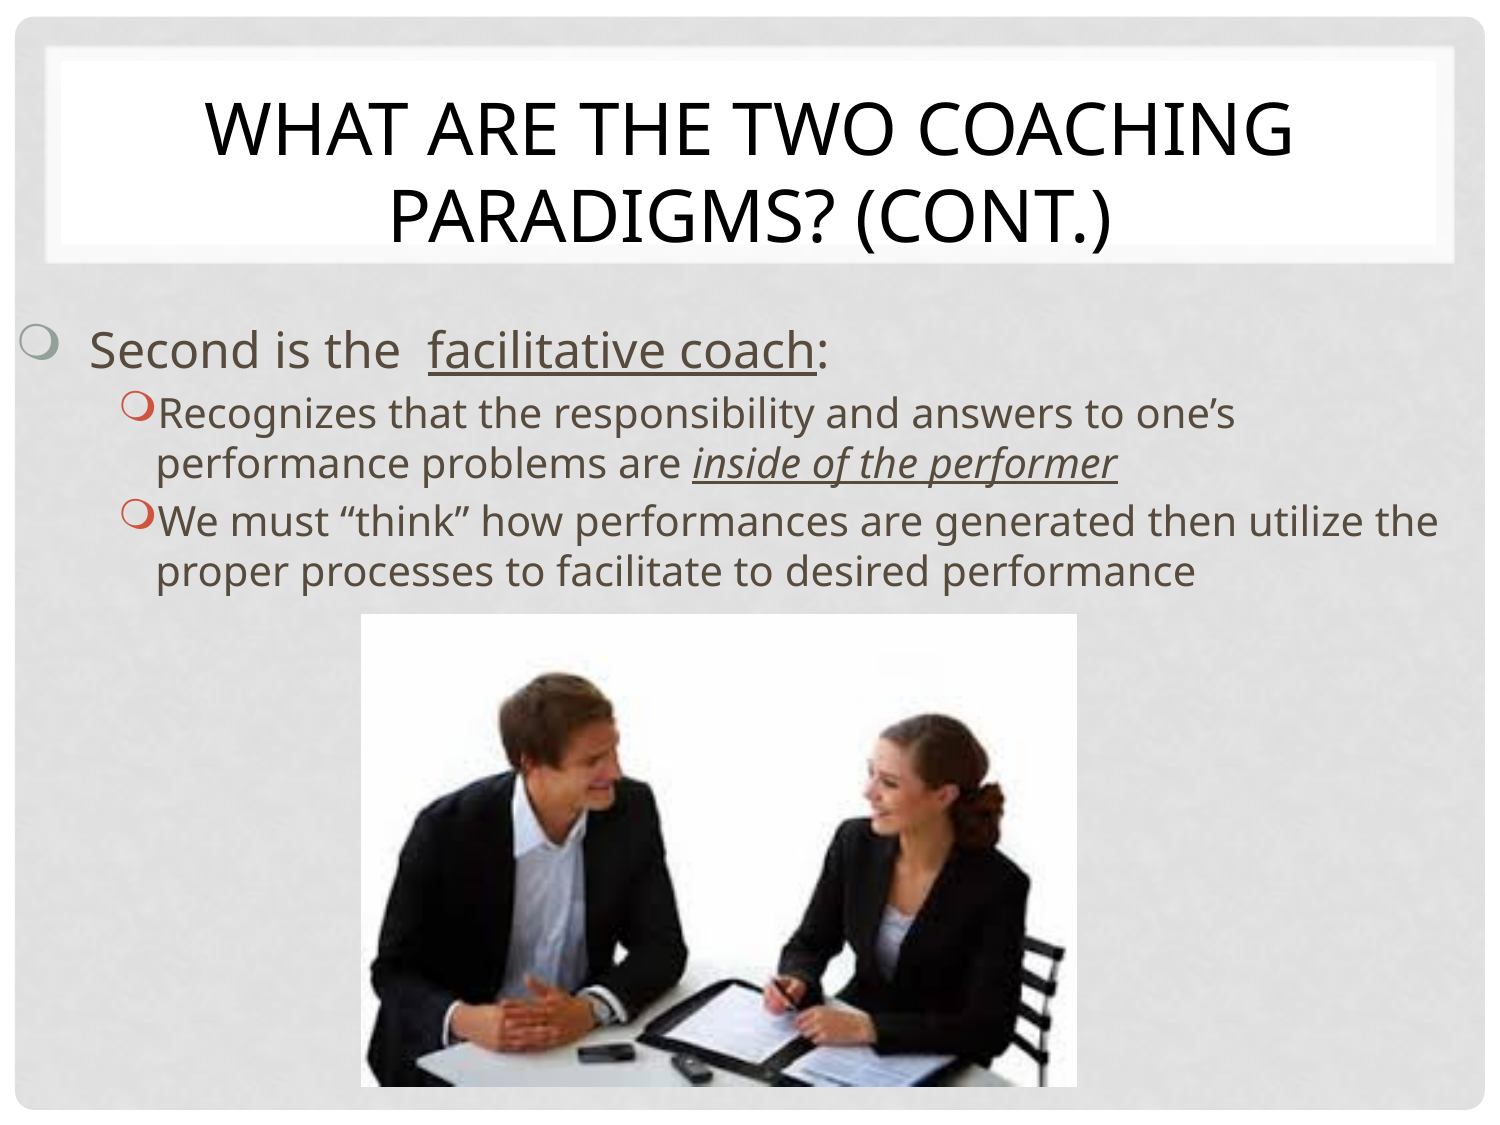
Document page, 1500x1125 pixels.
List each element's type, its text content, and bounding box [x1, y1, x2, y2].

picture [361, 614, 1077, 1087]
list Second is the facilitative coach: Recognizes that the responsibility and answers to one’s performance problems are inside of the performer We must “think” how performances are generated then utilize the proper processes to facilitate to desired performance [0, 310, 1468, 1125]
title What are the Two Coaching Paradigms? (cont.) [72, 52, 1429, 288]
